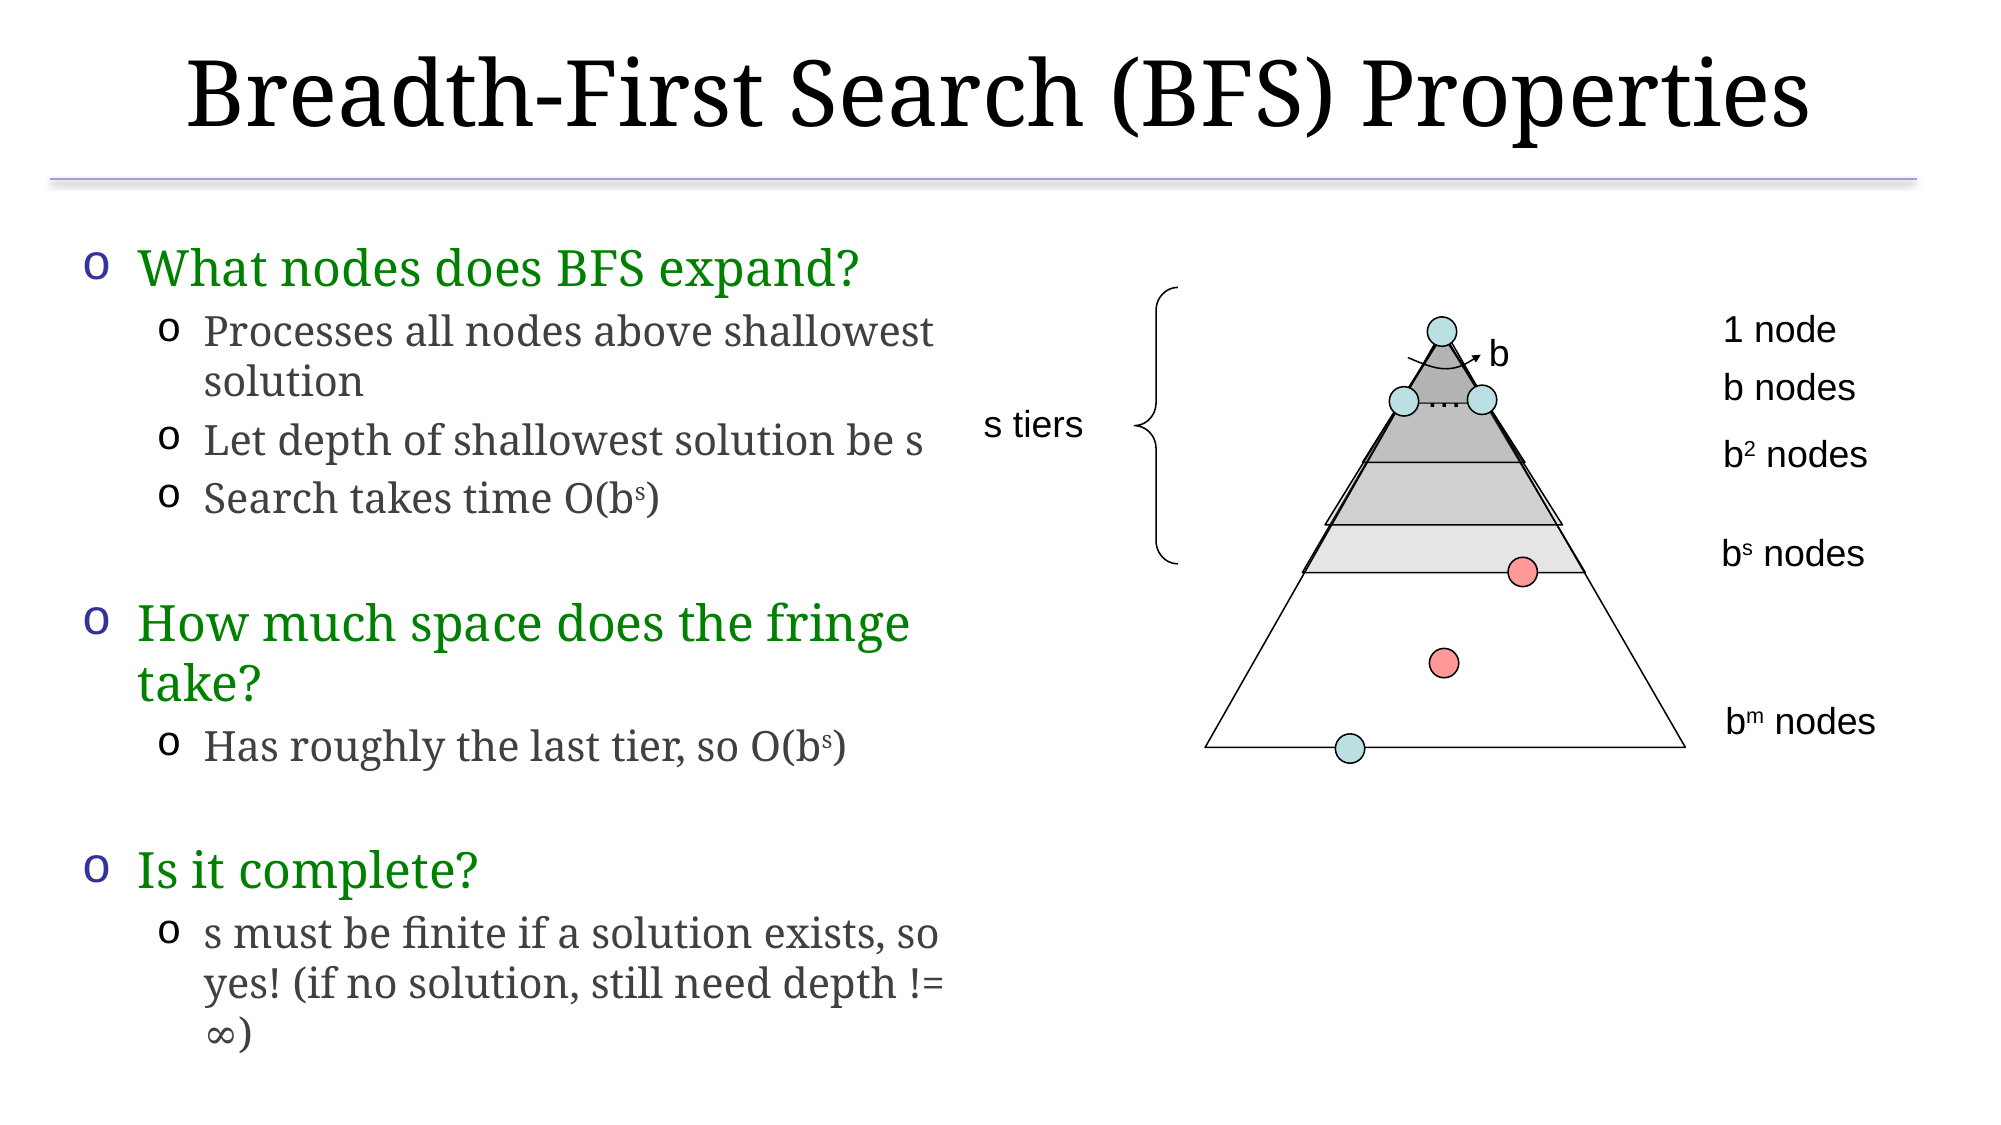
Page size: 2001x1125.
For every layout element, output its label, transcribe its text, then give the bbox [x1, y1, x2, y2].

text_box [1427, 316, 1457, 347]
text_box [1156, 287, 1178, 564]
text_box [1492, 411, 1525, 463]
text_box … [1410, 362, 1456, 423]
text_box [1427, 343, 1459, 356]
text_box b nodes [1708, 355, 1892, 416]
text_box bm nodes [1710, 689, 1950, 750]
text_box bs nodes [1706, 521, 1946, 582]
text_box [1335, 733, 1365, 764]
text_box [1205, 365, 1686, 748]
text_box b [1473, 321, 1523, 382]
text_box [1407, 354, 1473, 369]
text_box [1324, 463, 1366, 525]
text_box [1362, 413, 1394, 463]
text_box [1522, 463, 1563, 525]
text_box [1508, 557, 1538, 587]
text_box 1 node [1707, 297, 1892, 358]
title Breadth-First Search (BFS) Properties [0, 0, 2000, 184]
text_box [1429, 648, 1459, 678]
text_box [1389, 386, 1410, 417]
text_box s tiers [968, 392, 1177, 453]
list What nodes does BFS expand? Processes all nodes above shallowest solution Let depth of shallowest solution be s Search takes time O(bs) How much space does the fringe take? Has roughly the last tier, so O(bs) Is it complete? s must be finite if a solution exists, so yes! (if no solution, still need depth != ∞) Is it optimal? Only if costs are all 1 (more on costs later) [66, 228, 1001, 1006]
text_box b2 nodes [1708, 422, 1892, 483]
text_box [1467, 385, 1497, 415]
